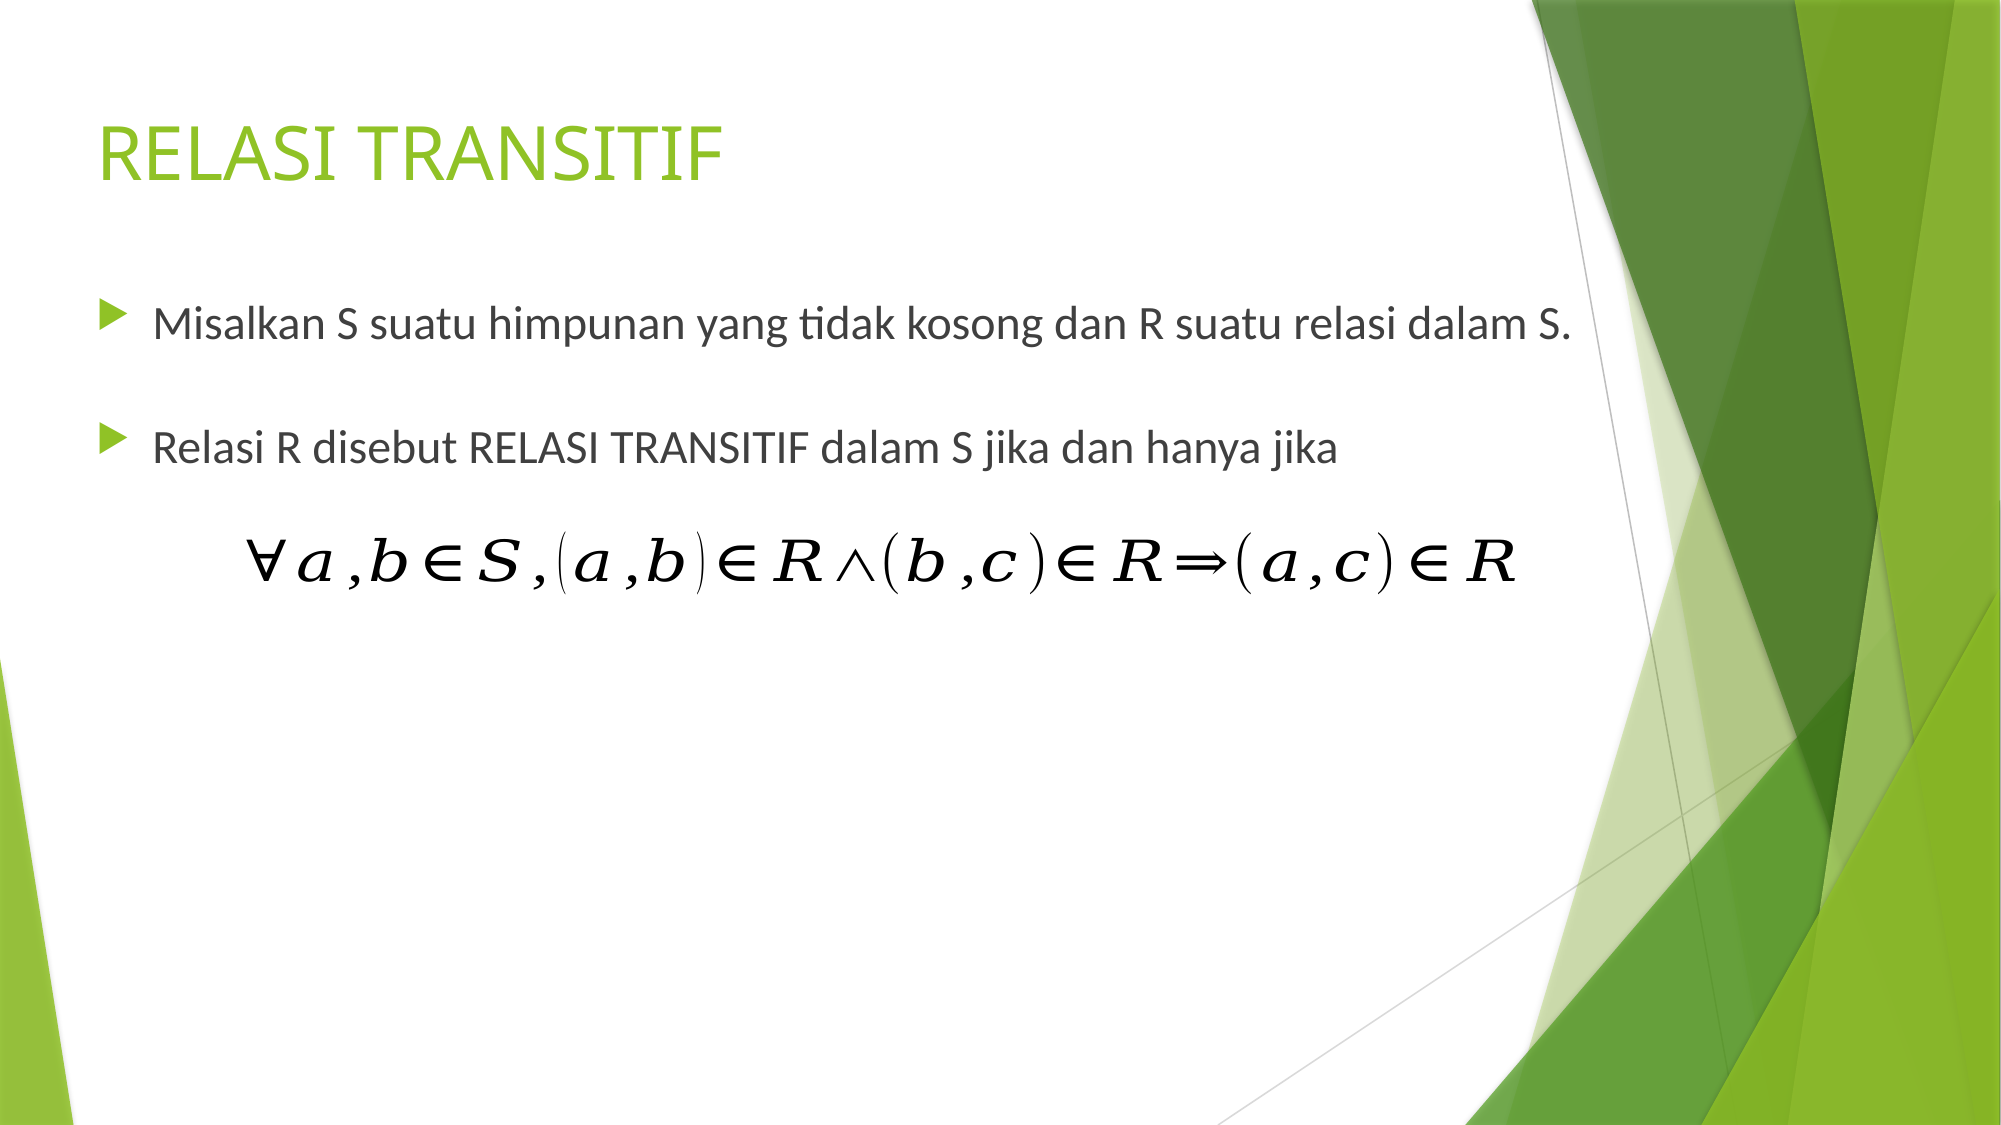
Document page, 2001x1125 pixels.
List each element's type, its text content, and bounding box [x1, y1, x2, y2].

title RELASI TRANSITIF [81, 97, 1492, 254]
list Misalkan S suatu himpunan yang tidak kosong dan R suatu relasi dalam S. Relasi R disebut RELASI TRANSITIF dalam S jika dan hanya jika [81, 254, 1638, 992]
